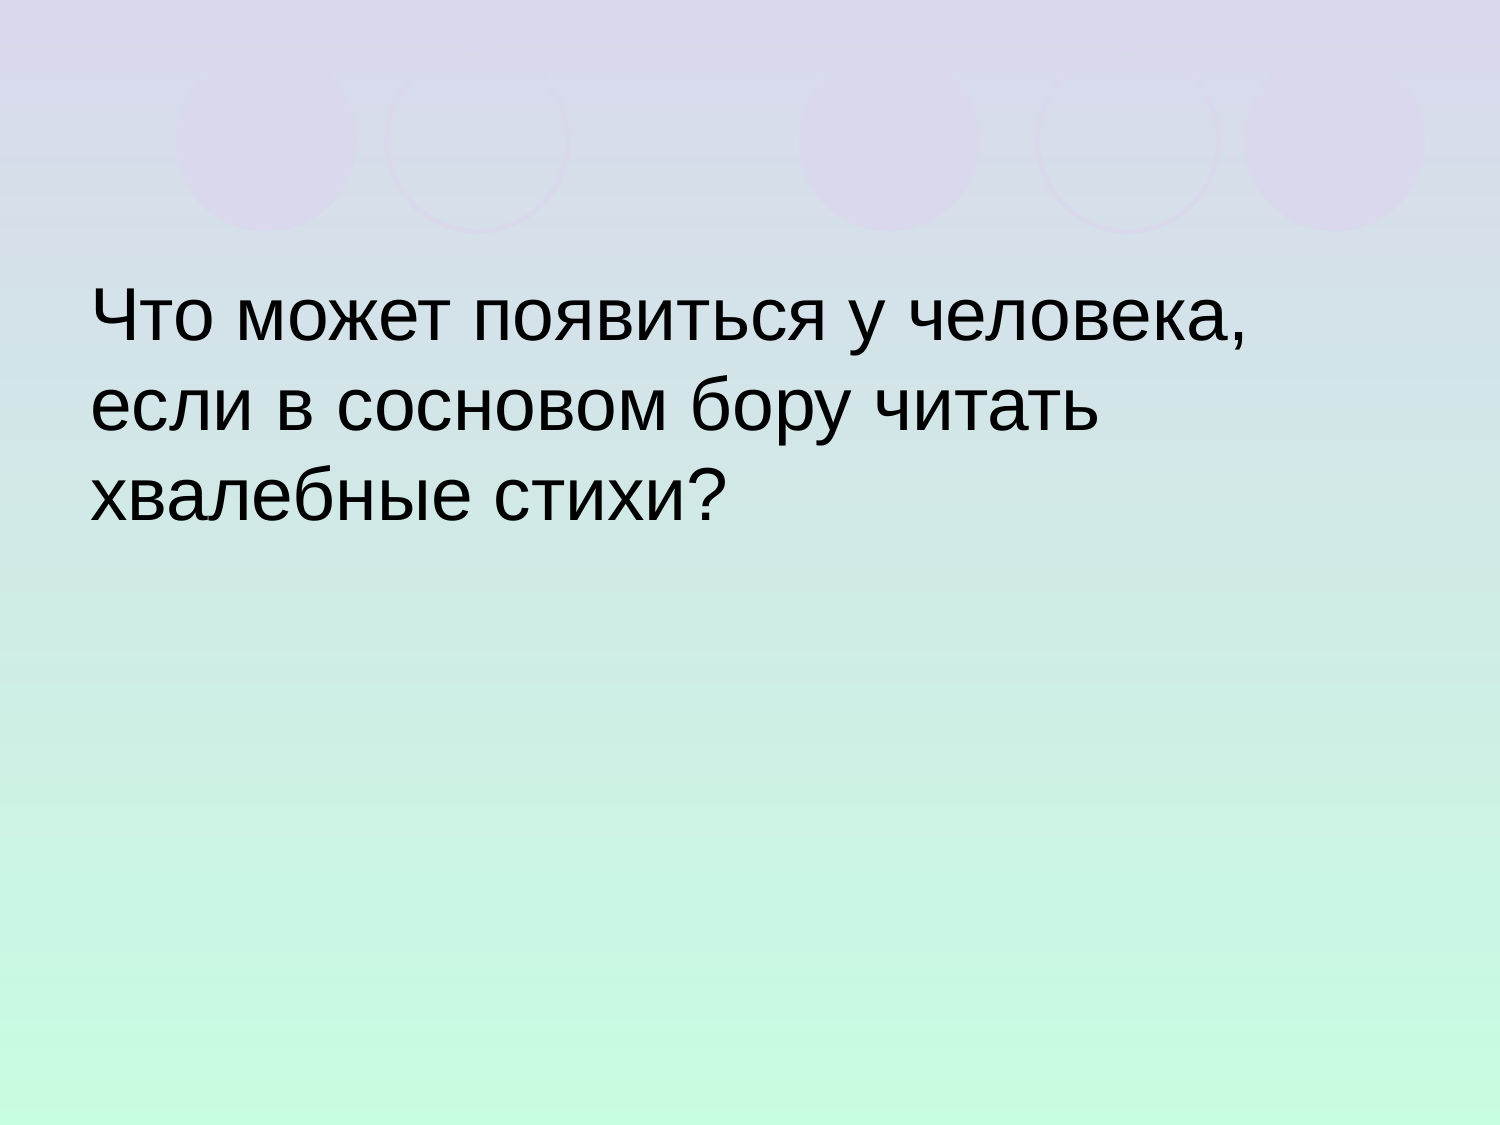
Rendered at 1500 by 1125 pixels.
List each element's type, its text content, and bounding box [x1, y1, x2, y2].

title Что может появиться у человека, если в сосновом бору читать хвалебные стихи? [74, 231, 1426, 622]
